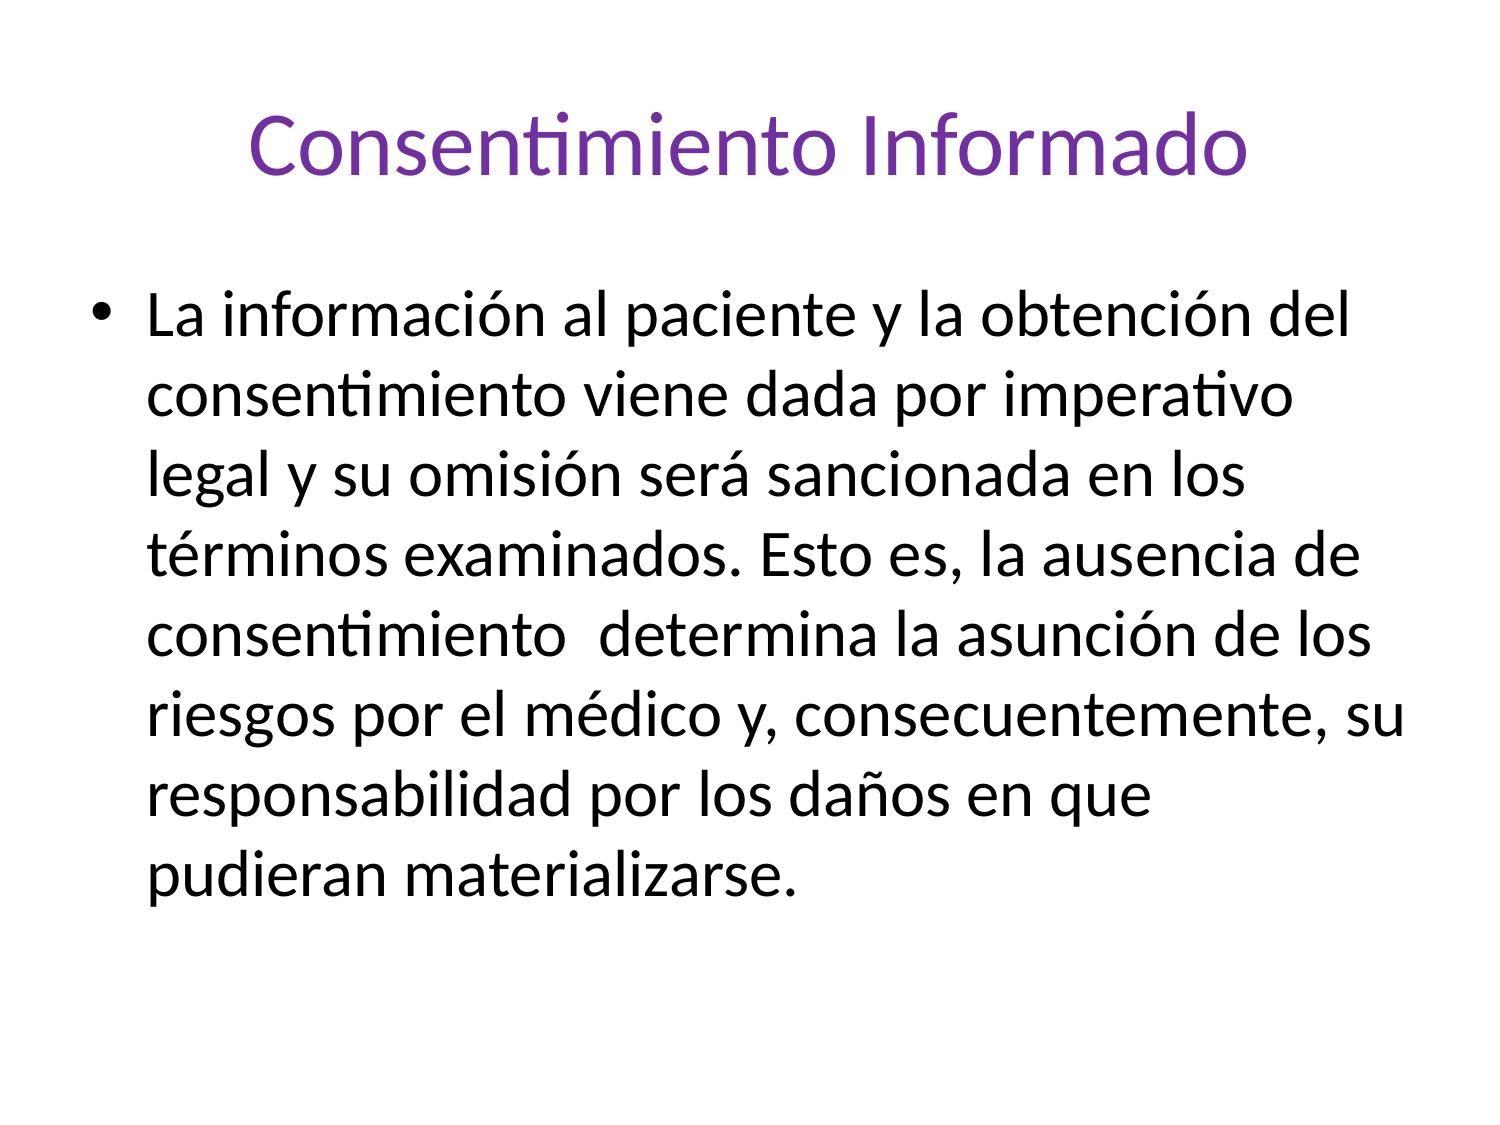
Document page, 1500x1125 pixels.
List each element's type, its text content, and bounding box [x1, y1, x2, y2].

list La información al paciente y la obtención del consentimiento viene dada por imperativo legal y su omisión será sancionada en los términos examinados. Esto es, la ausencia de consentimiento determina la asunción de los riesgos por el médico y, consecuentemente, su responsabilidad por los daños en que pudieran materializarse. [75, 262, 1425, 1005]
title Consentimiento Informado [75, 45, 1425, 233]
